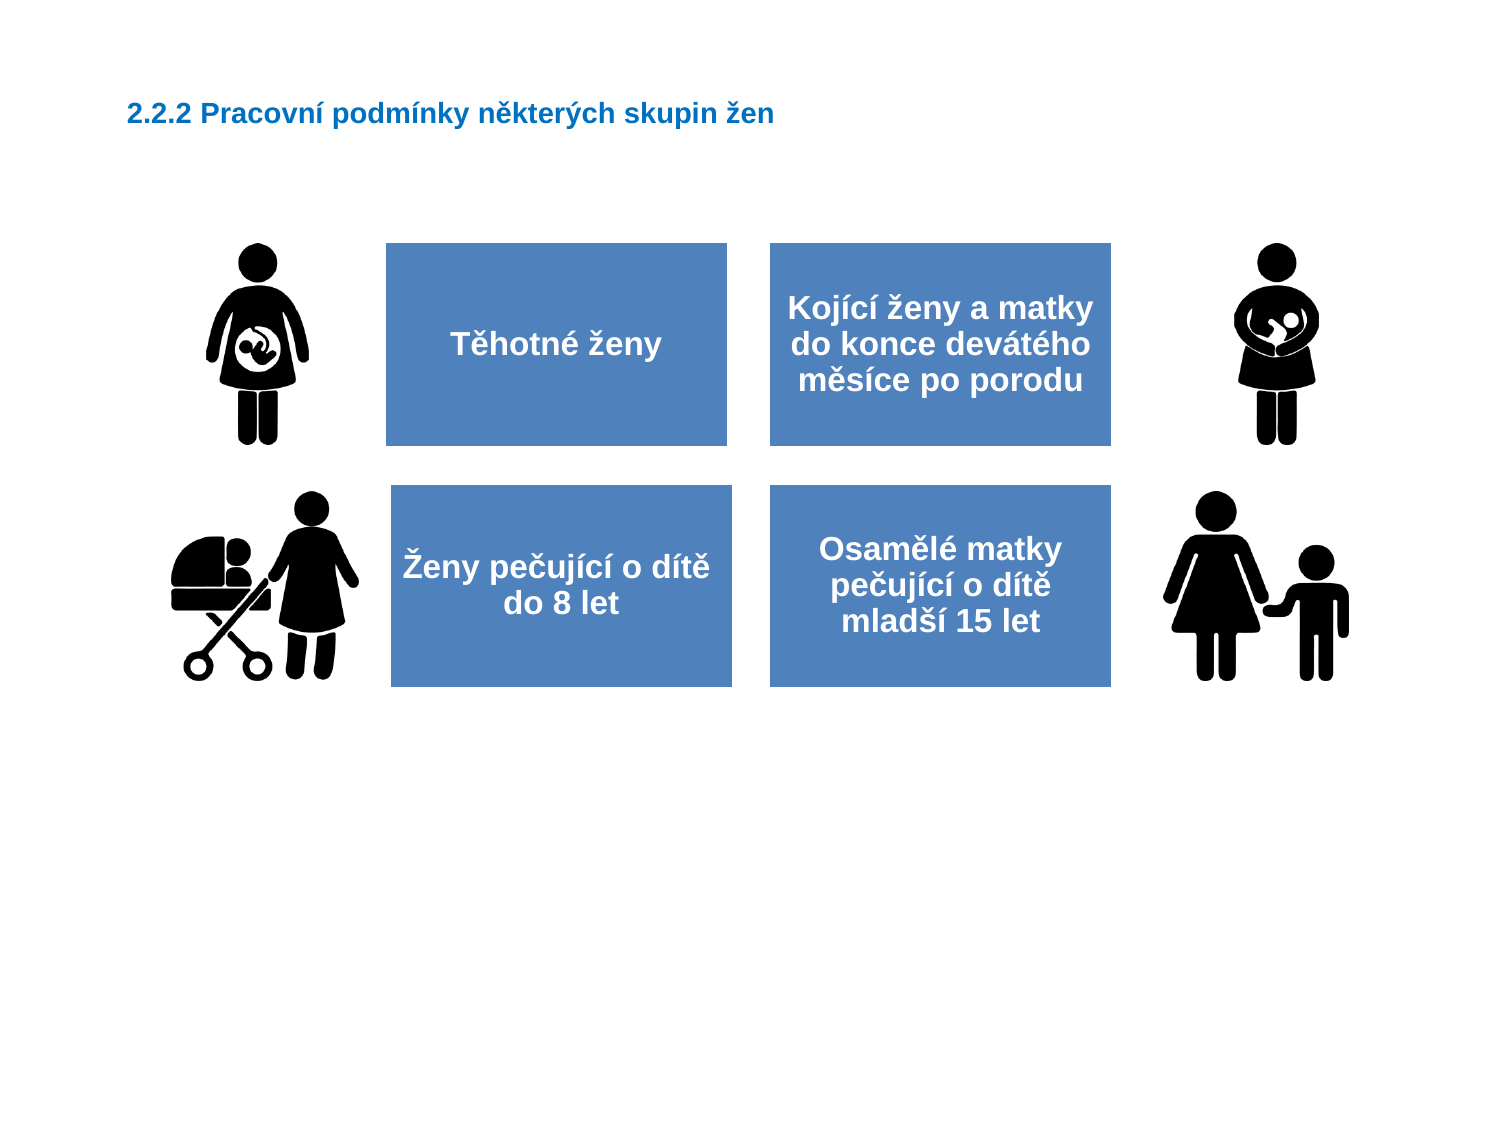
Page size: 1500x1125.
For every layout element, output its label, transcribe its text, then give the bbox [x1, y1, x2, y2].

text_box 2.2.2 Pracovní podmínky některých skupin žen [112, 86, 1062, 172]
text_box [317, 240, 1185, 690]
picture [1233, 243, 1319, 445]
picture [206, 243, 309, 445]
picture [1163, 491, 1349, 681]
picture [170, 491, 359, 681]
